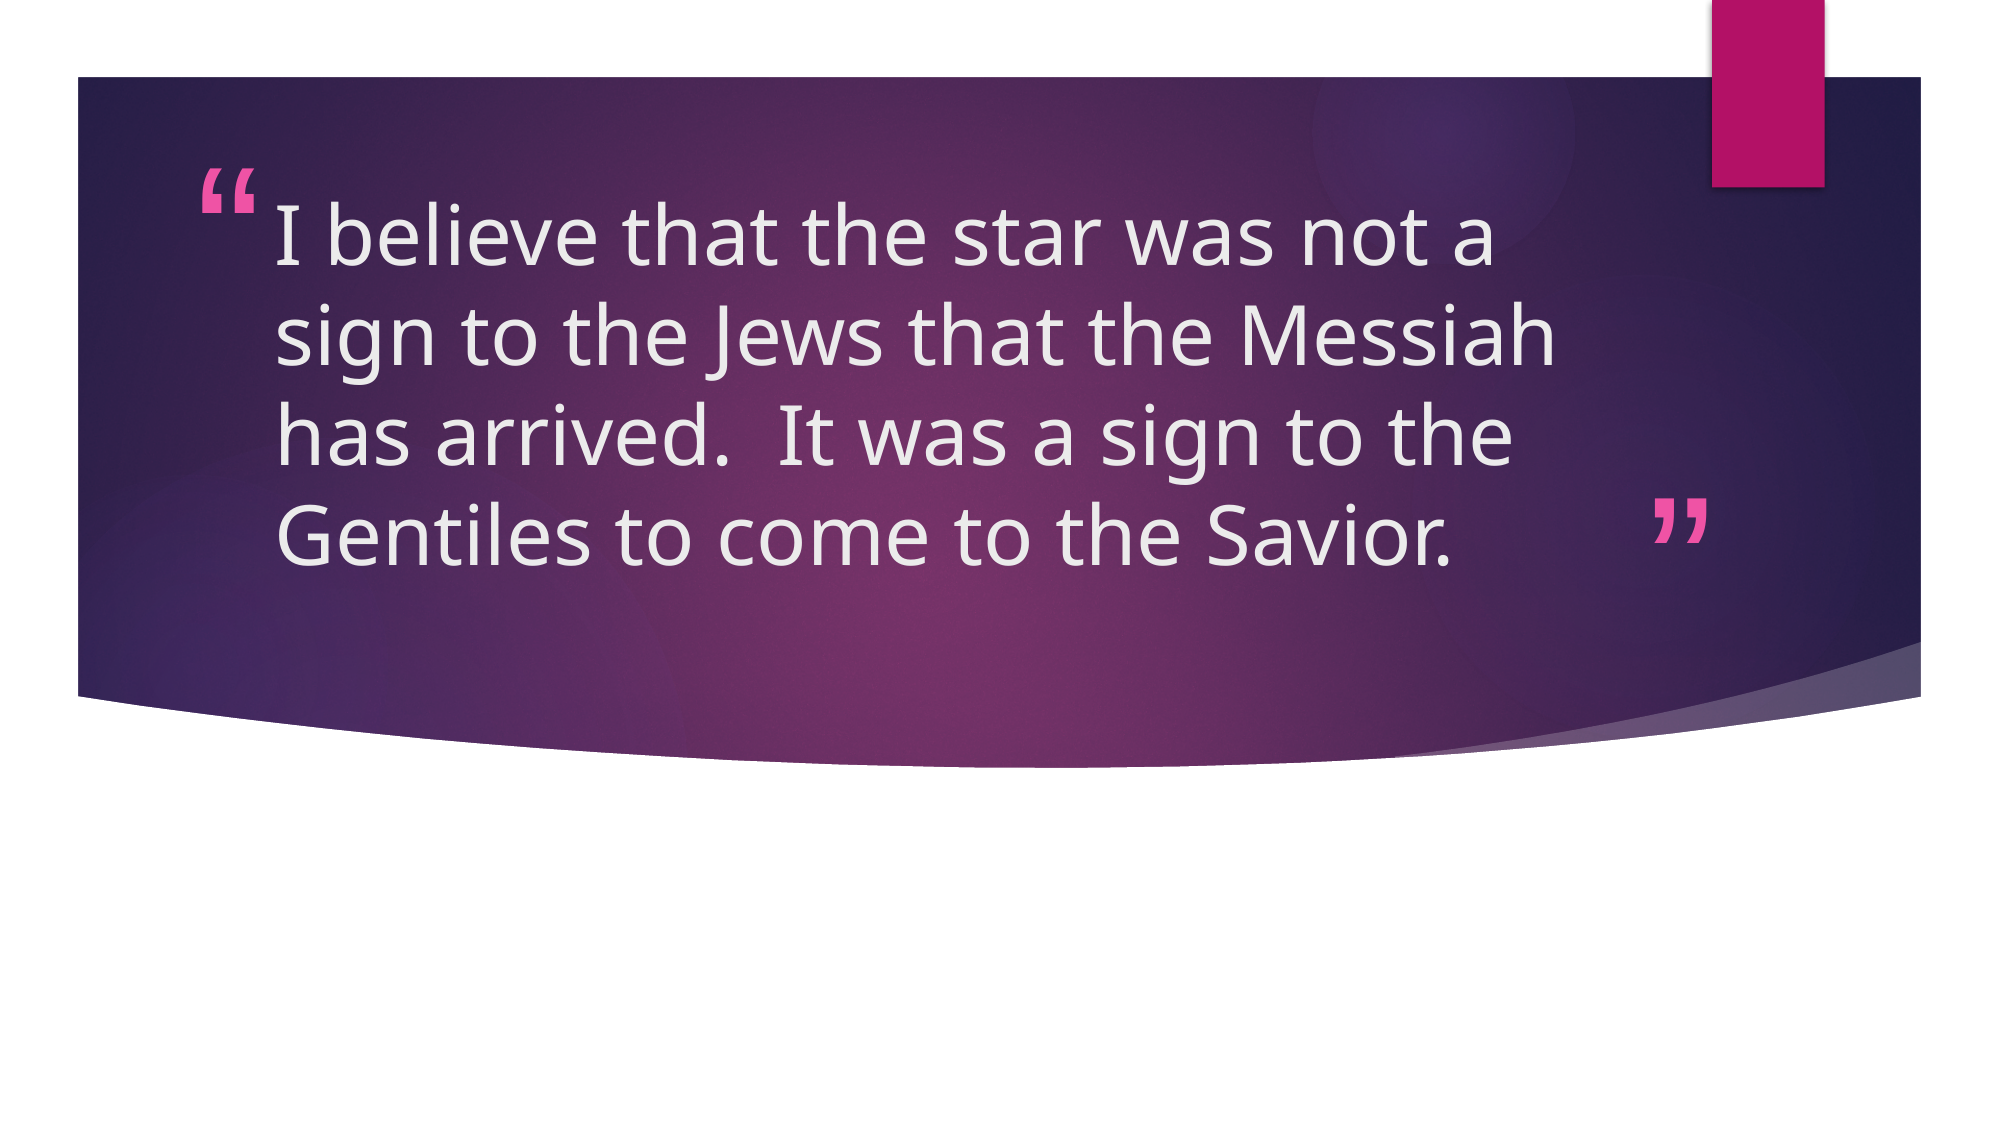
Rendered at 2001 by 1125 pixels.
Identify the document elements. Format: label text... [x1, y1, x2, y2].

title I believe that the star was not a sign to the Jews that the Messiah has arrived. It was a sign to the Gentiles to come to the Savior. [259, 161, 1647, 604]
